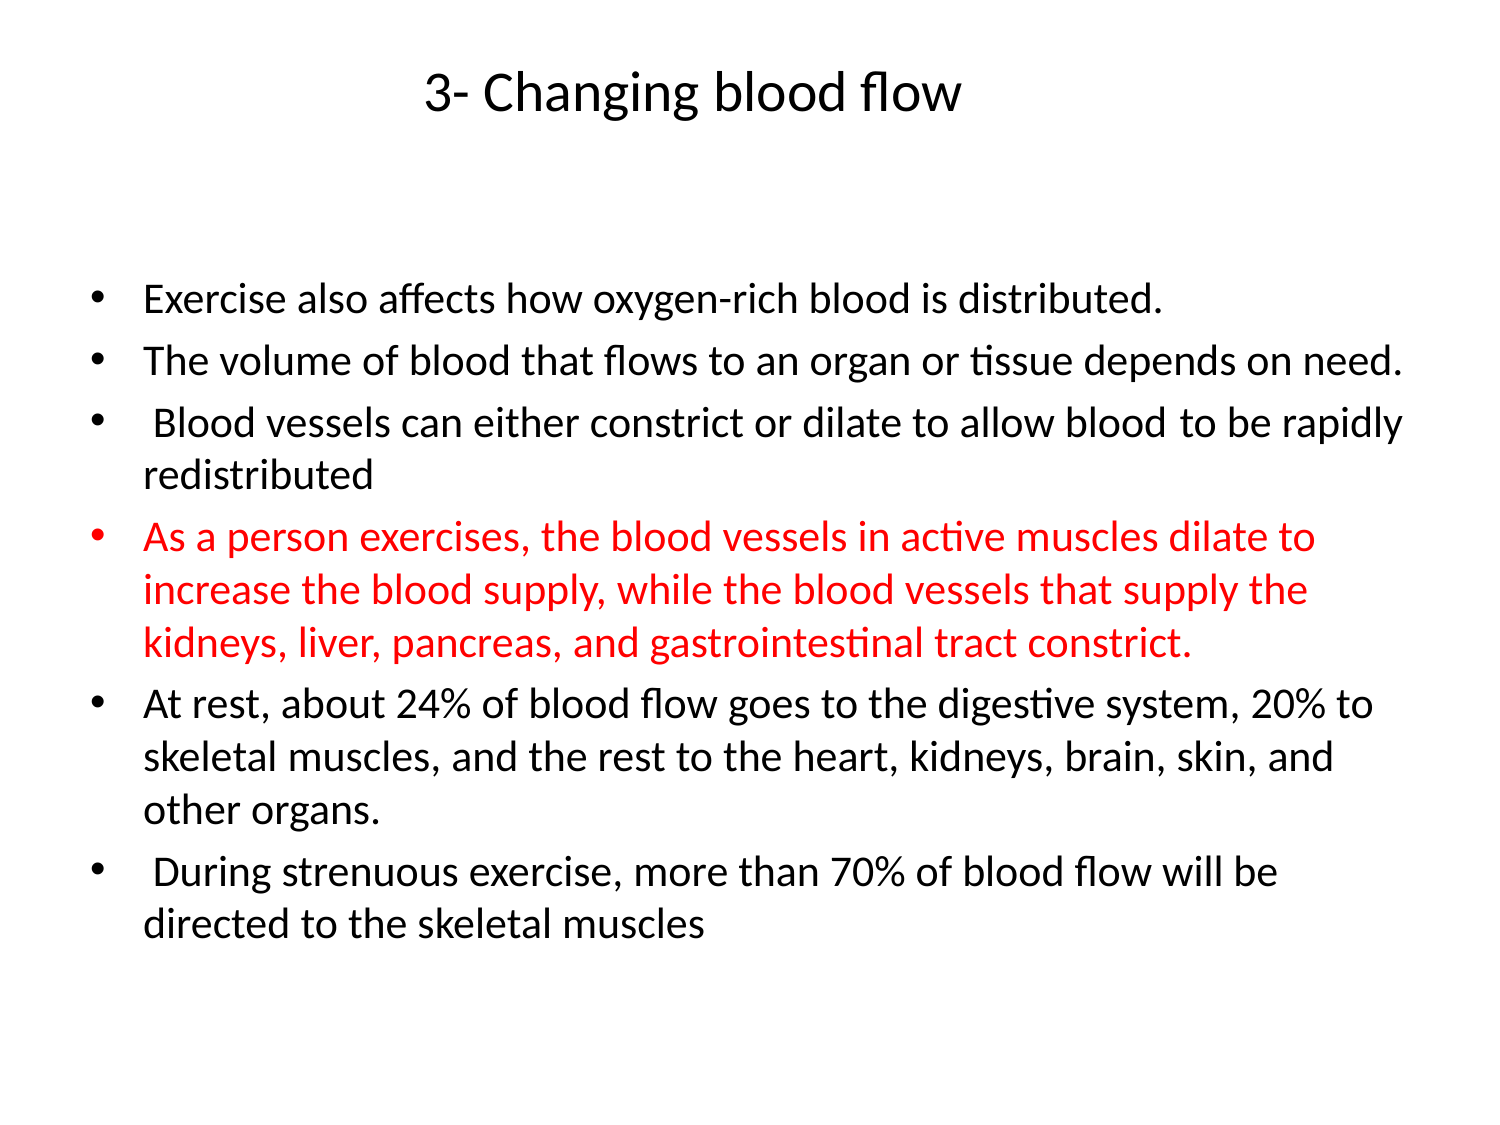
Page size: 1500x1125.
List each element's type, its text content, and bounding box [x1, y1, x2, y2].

list Exercise also affects how oxygen-rich blood is distributed. The volume of blood that flows to an organ or tissue depends on need. Blood vessels can either constrict or dilate to allow blood to be rapidly redistributed As a person exercises, the blood vessels in active muscles dilate to increase the blood supply, while the blood vessels that supply the kidneys, liver, pancreas, and gastrointestinal tract constrict. At rest, about 24% of blood flow goes to the digestive system, 20% to skeletal muscles, and the rest to the heart, kidneys, brain, skin, and other organs. During strenuous exercise, more than 70% of blood flow will be directed to the skeletal muscles [75, 262, 1425, 1005]
title 3- Changing blood flow [75, 45, 1325, 200]
